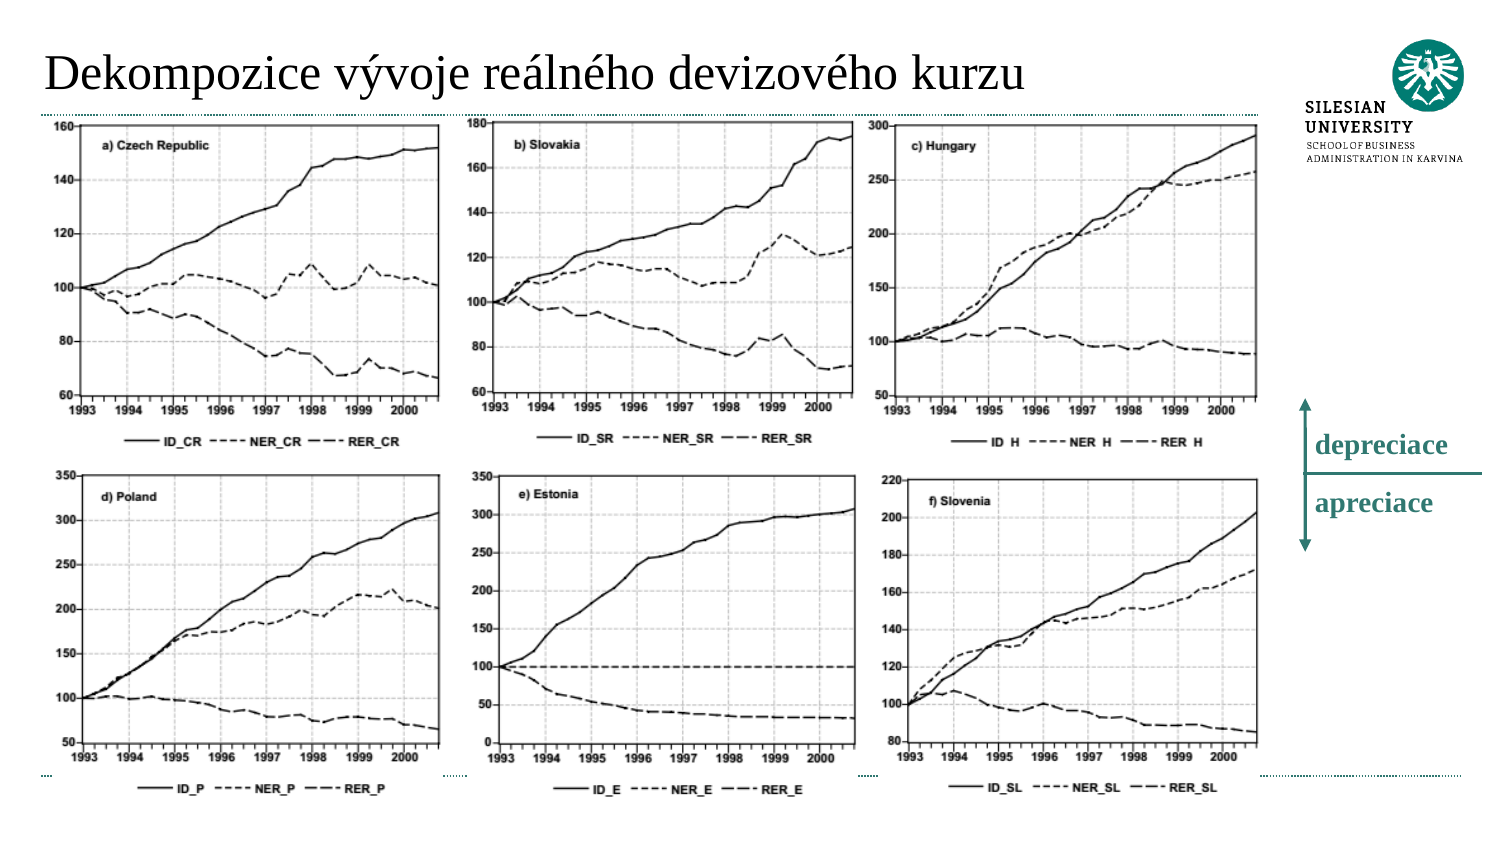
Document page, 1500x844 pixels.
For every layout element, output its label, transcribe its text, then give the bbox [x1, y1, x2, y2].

picture [52, 118, 444, 450]
picture [880, 473, 1260, 797]
text_box depreciace [1300, 417, 1495, 468]
text_box [1298, 398, 1312, 417]
title Dekompozice vývoje reálného devizového kurzu [29, 32, 1105, 116]
picture [1304, 39, 1464, 163]
text_box [1299, 526, 1312, 552]
picture [467, 468, 857, 798]
picture [467, 116, 857, 448]
picture [53, 468, 444, 797]
text_box apreciace [1300, 476, 1495, 526]
text_box [1291, 30, 1484, 176]
picture [865, 118, 1260, 448]
